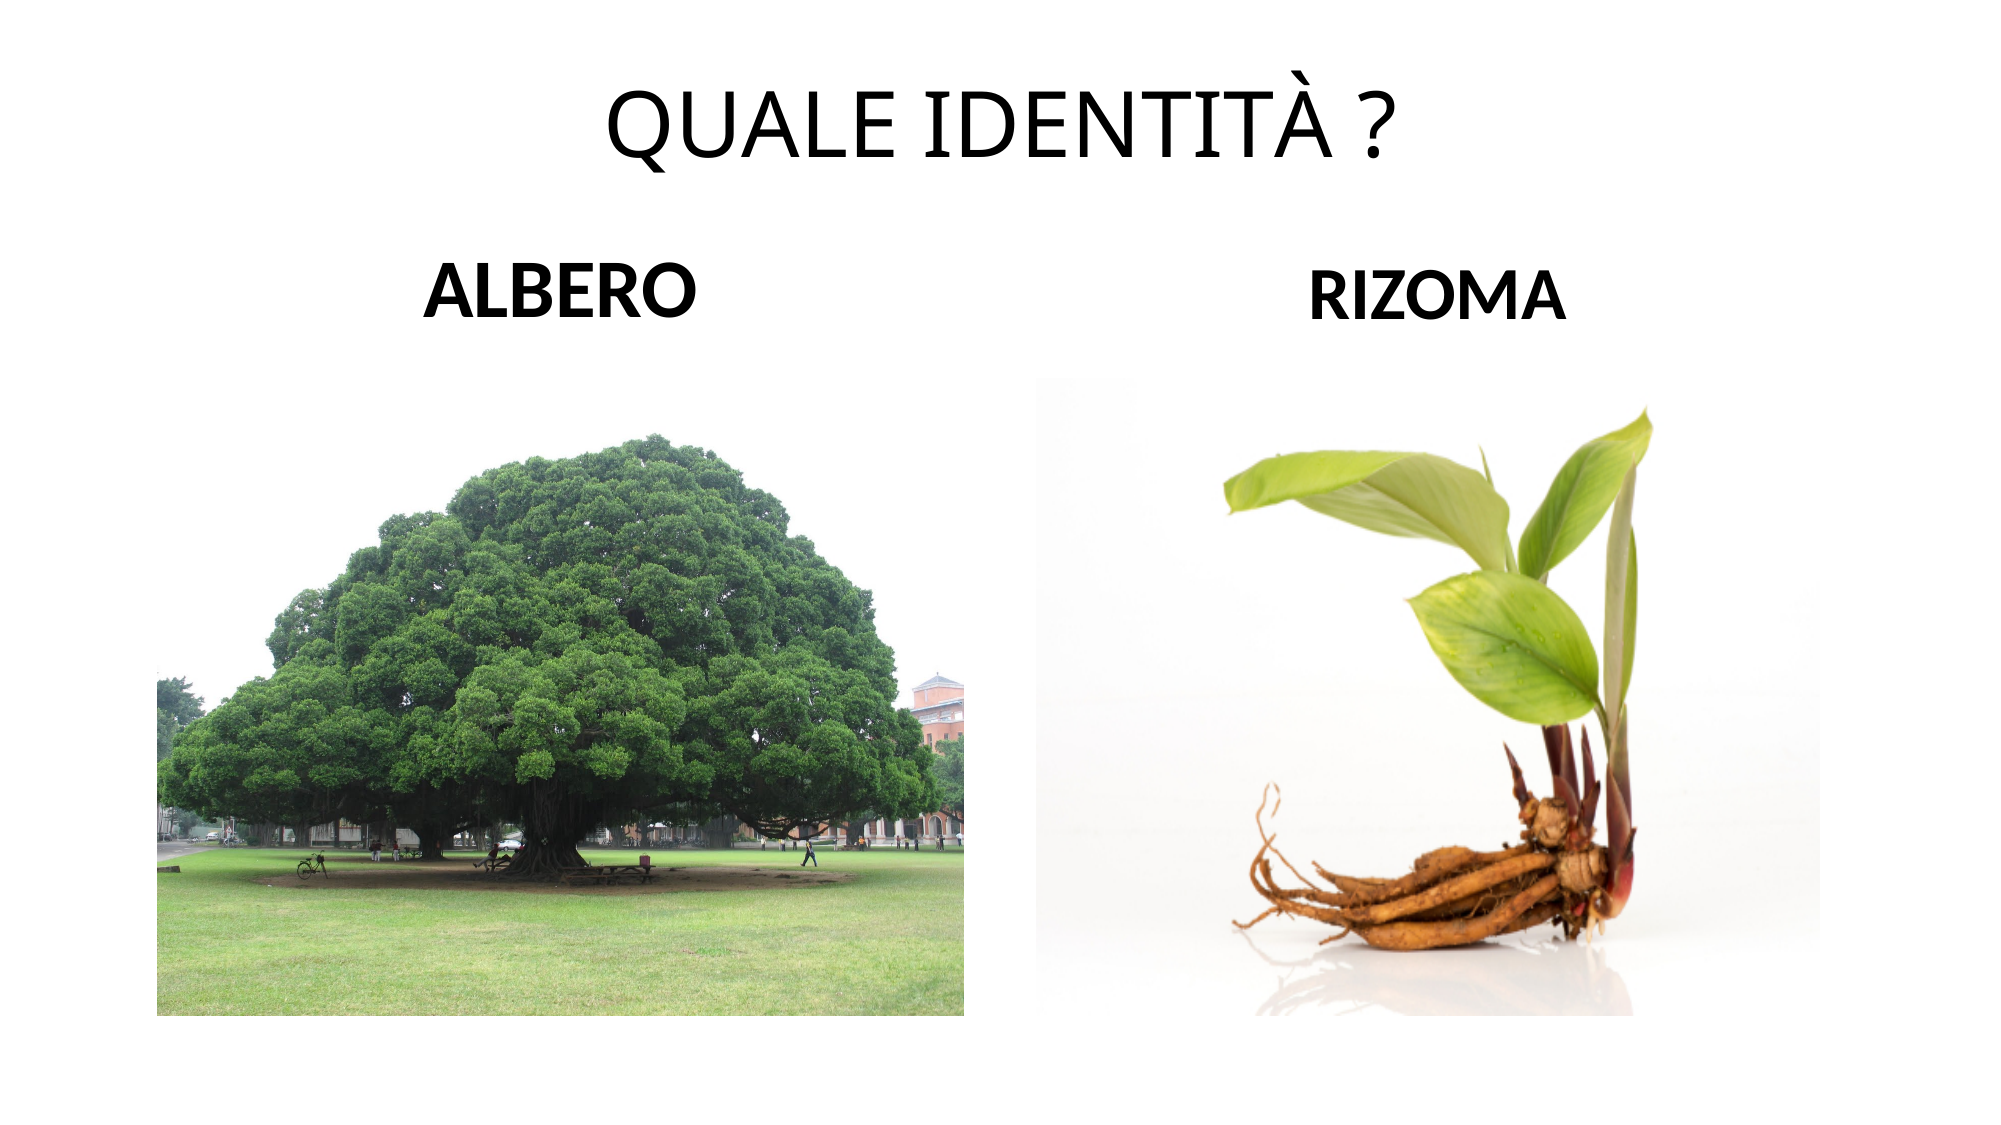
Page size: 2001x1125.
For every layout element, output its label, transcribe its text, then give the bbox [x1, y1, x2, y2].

list ALBERO [137, 230, 984, 344]
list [1036, 378, 1820, 1016]
list RIZOMA [1012, 230, 1863, 344]
title QUALE IDENTITÀ ? [137, 59, 1863, 196]
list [157, 410, 964, 1016]
